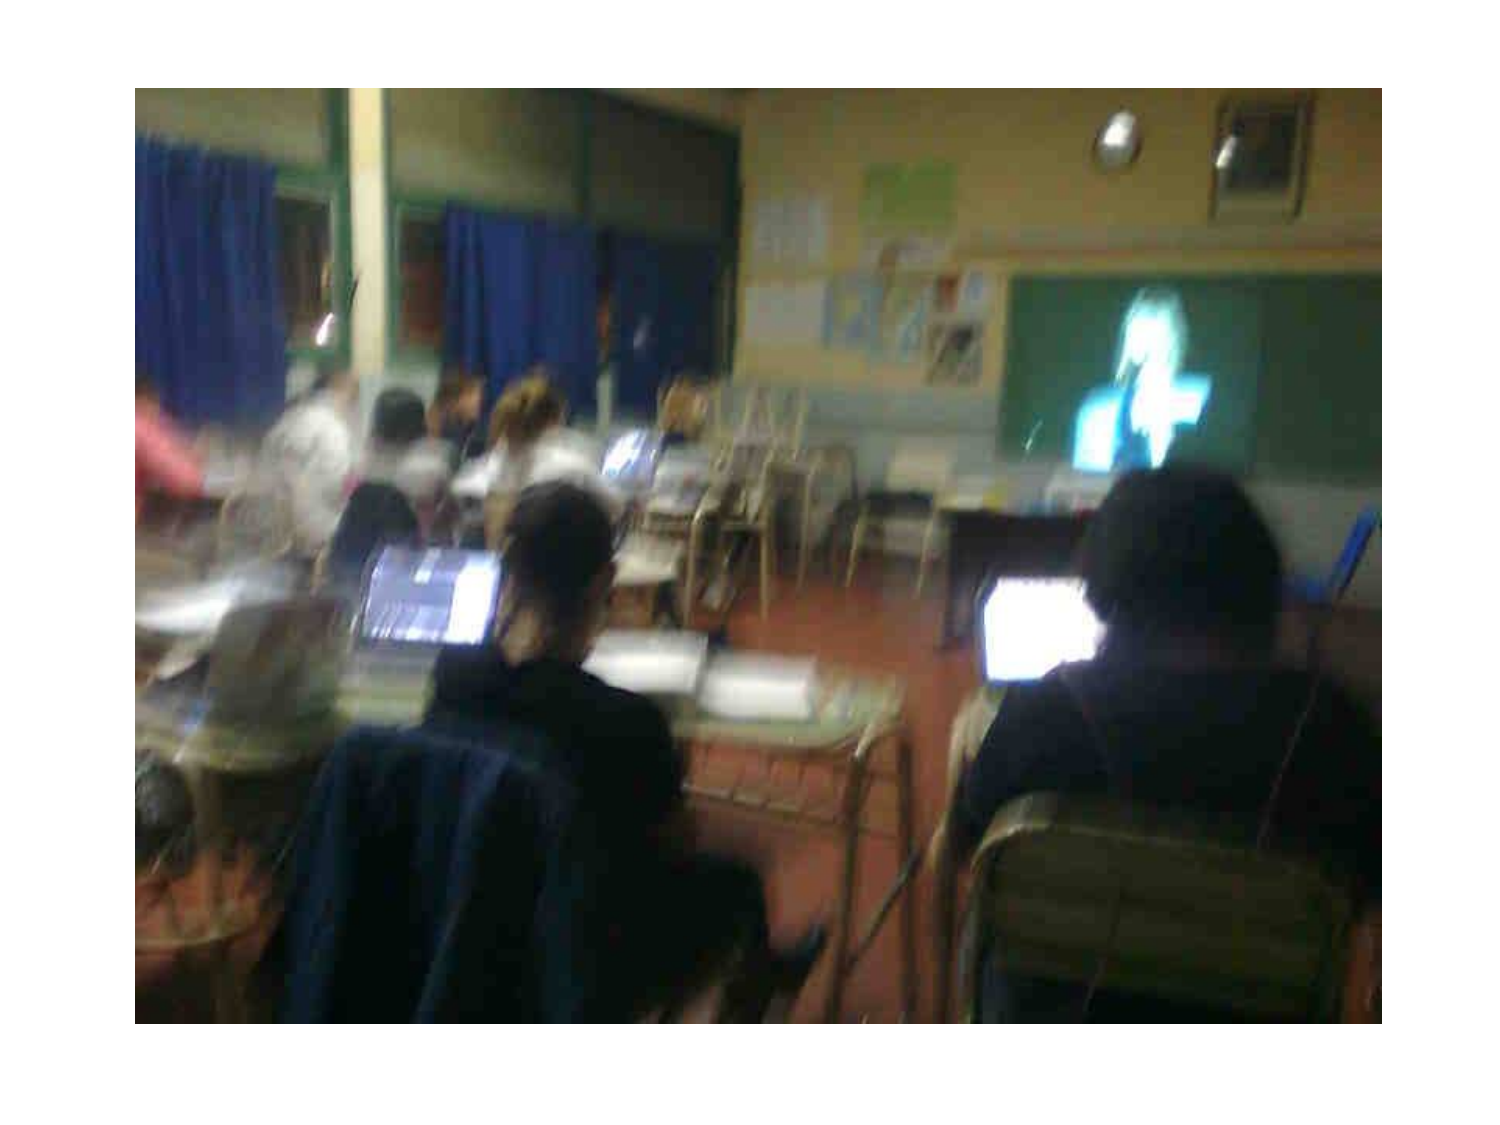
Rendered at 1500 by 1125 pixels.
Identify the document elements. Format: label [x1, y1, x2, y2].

picture [135, 88, 1382, 1024]
